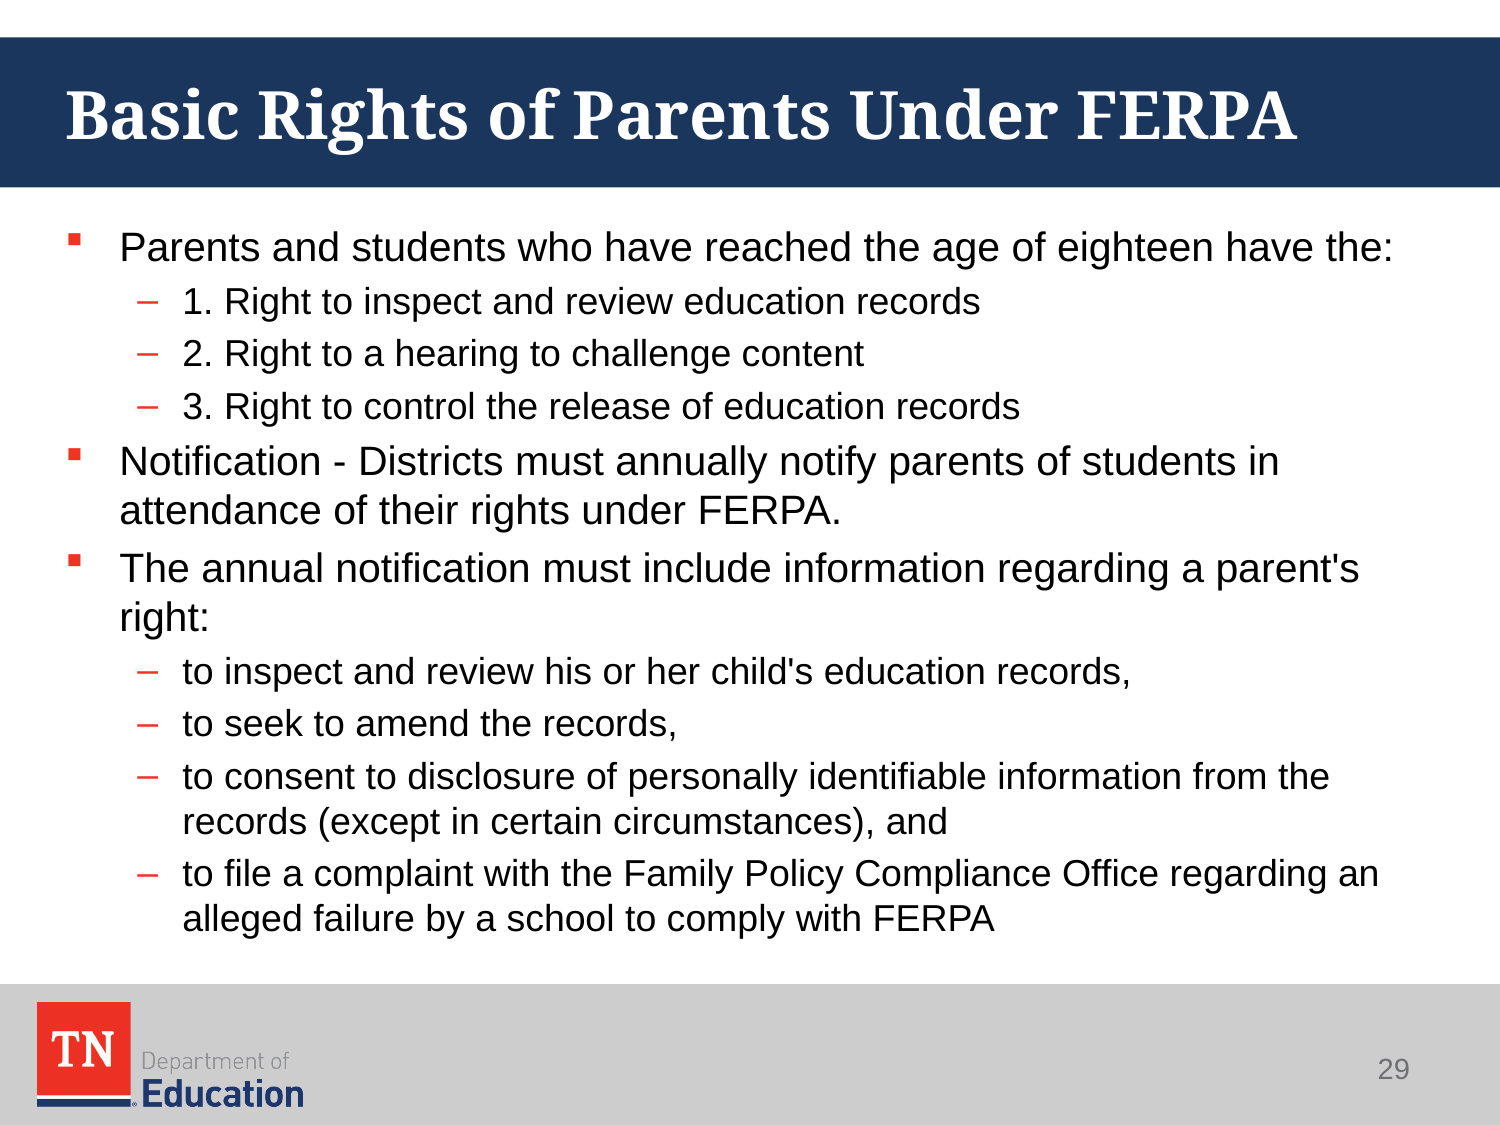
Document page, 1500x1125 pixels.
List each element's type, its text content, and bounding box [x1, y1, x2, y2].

picture [37, 1002, 303, 1107]
list Parents and students who have reached the age of eighteen have the: 1. Right to inspect and review education records 2. Right to a hearing to challenge content 3. Right to control the release of education records Notification - Districts must annually notify parents of students in attendance of their rights under FERPA. The annual notification must include information regarding a parent's right: to inspect and review his or her child's education records, to seek to amend the records, to consent to disclosure of personally identifiable information from the records (except in certain circumstances), and to file a complaint with the Family Policy Compliance Office regarding an alleged failure by a school to comply with FERPA [50, 212, 1425, 955]
slide_number 29 [1350, 1042, 1425, 1103]
title Basic Rights of Parents Under FERPA [50, 37, 1413, 188]
